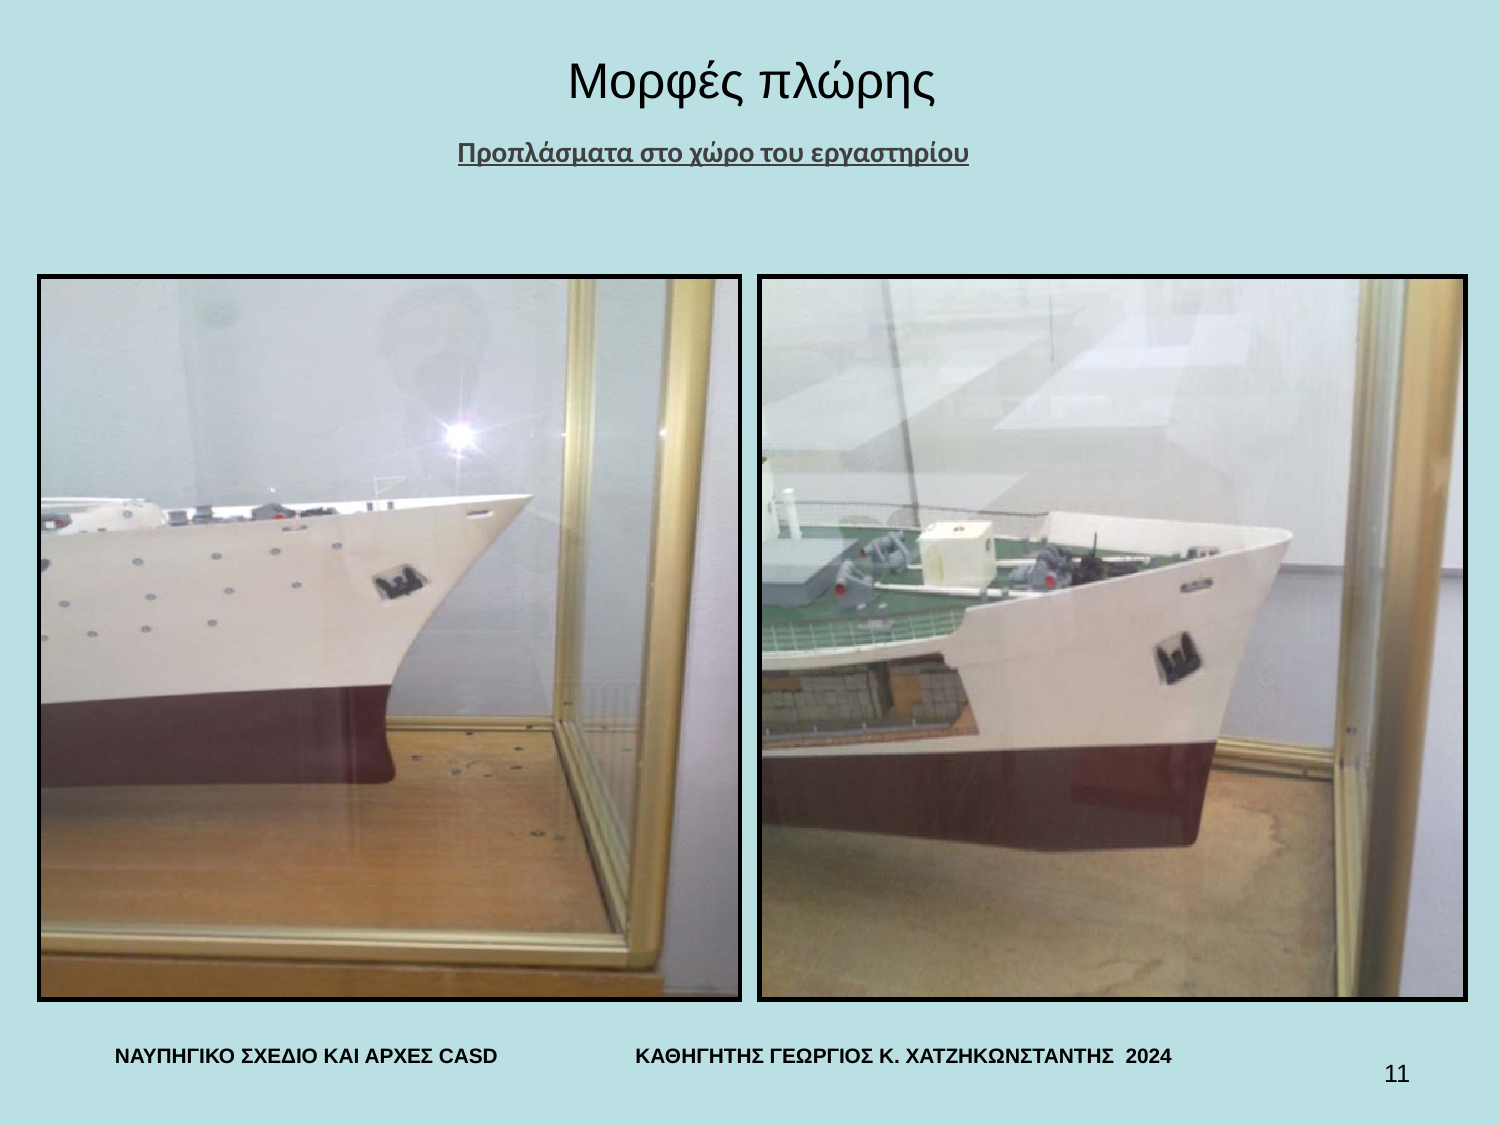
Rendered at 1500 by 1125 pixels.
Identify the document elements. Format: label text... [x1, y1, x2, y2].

picture [761, 278, 1464, 997]
text_box ΝΑΥΠΗΓΙΚΟ ΣΧΕΔΙΟ ΚΑΙ ΑΡΧΕΣ CASD ΚΑΘΗΓΗΤΗΣ ΓΕΩΡΓΙΟΣ Κ. ΧΑΤΖΗΚΩΝΣΤΑΝΤΗΣ 2024 [100, 1034, 1365, 1075]
text_box 11 [1074, 1042, 1425, 1103]
text_box Προπλάσματα στο χώρο του εργαστηρίου [442, 125, 1105, 176]
title Μορφές πλώρης [76, 42, 1427, 114]
picture [41, 278, 738, 997]
